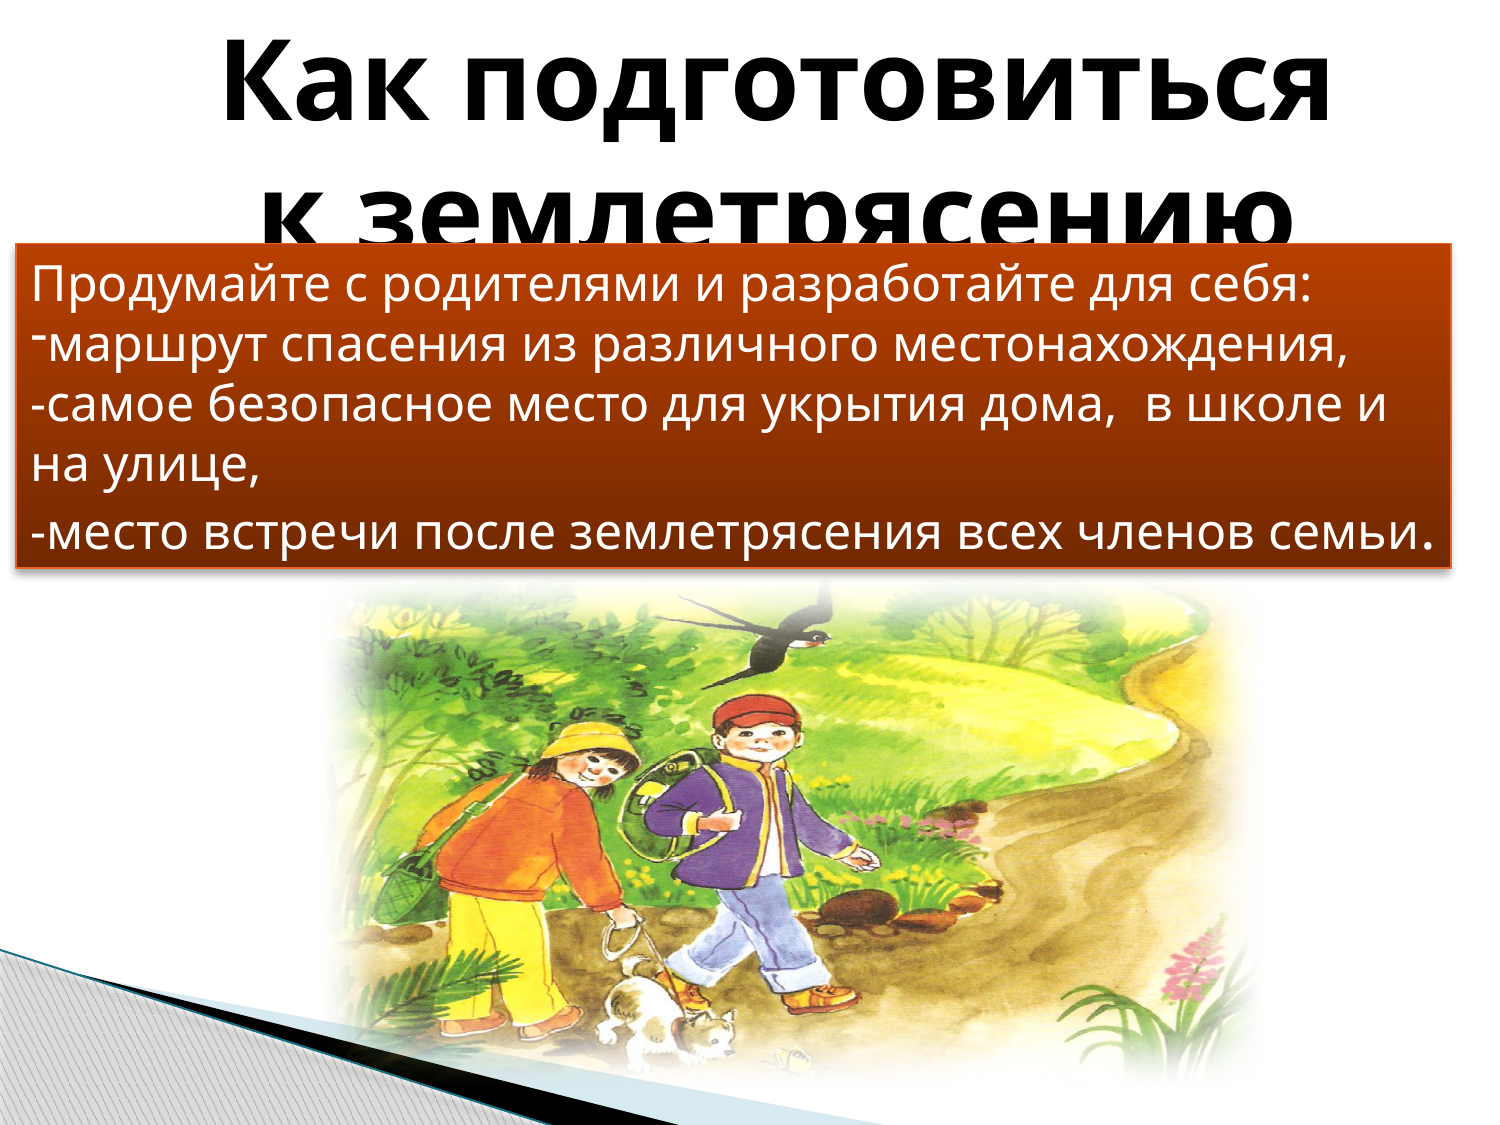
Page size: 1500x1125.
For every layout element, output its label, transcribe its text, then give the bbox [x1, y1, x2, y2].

picture [316, 569, 1266, 1090]
text_box Как подготовиться к землетрясению [202, 0, 1352, 243]
text_box Продумайте с родителями и разработайте для себя: маршрут спасения из различного местонахождения, -самое безопасное место для укрытия дома, в школе и на улице, -место встречи после землетрясения всех членов семьи. [15, 243, 1452, 569]
